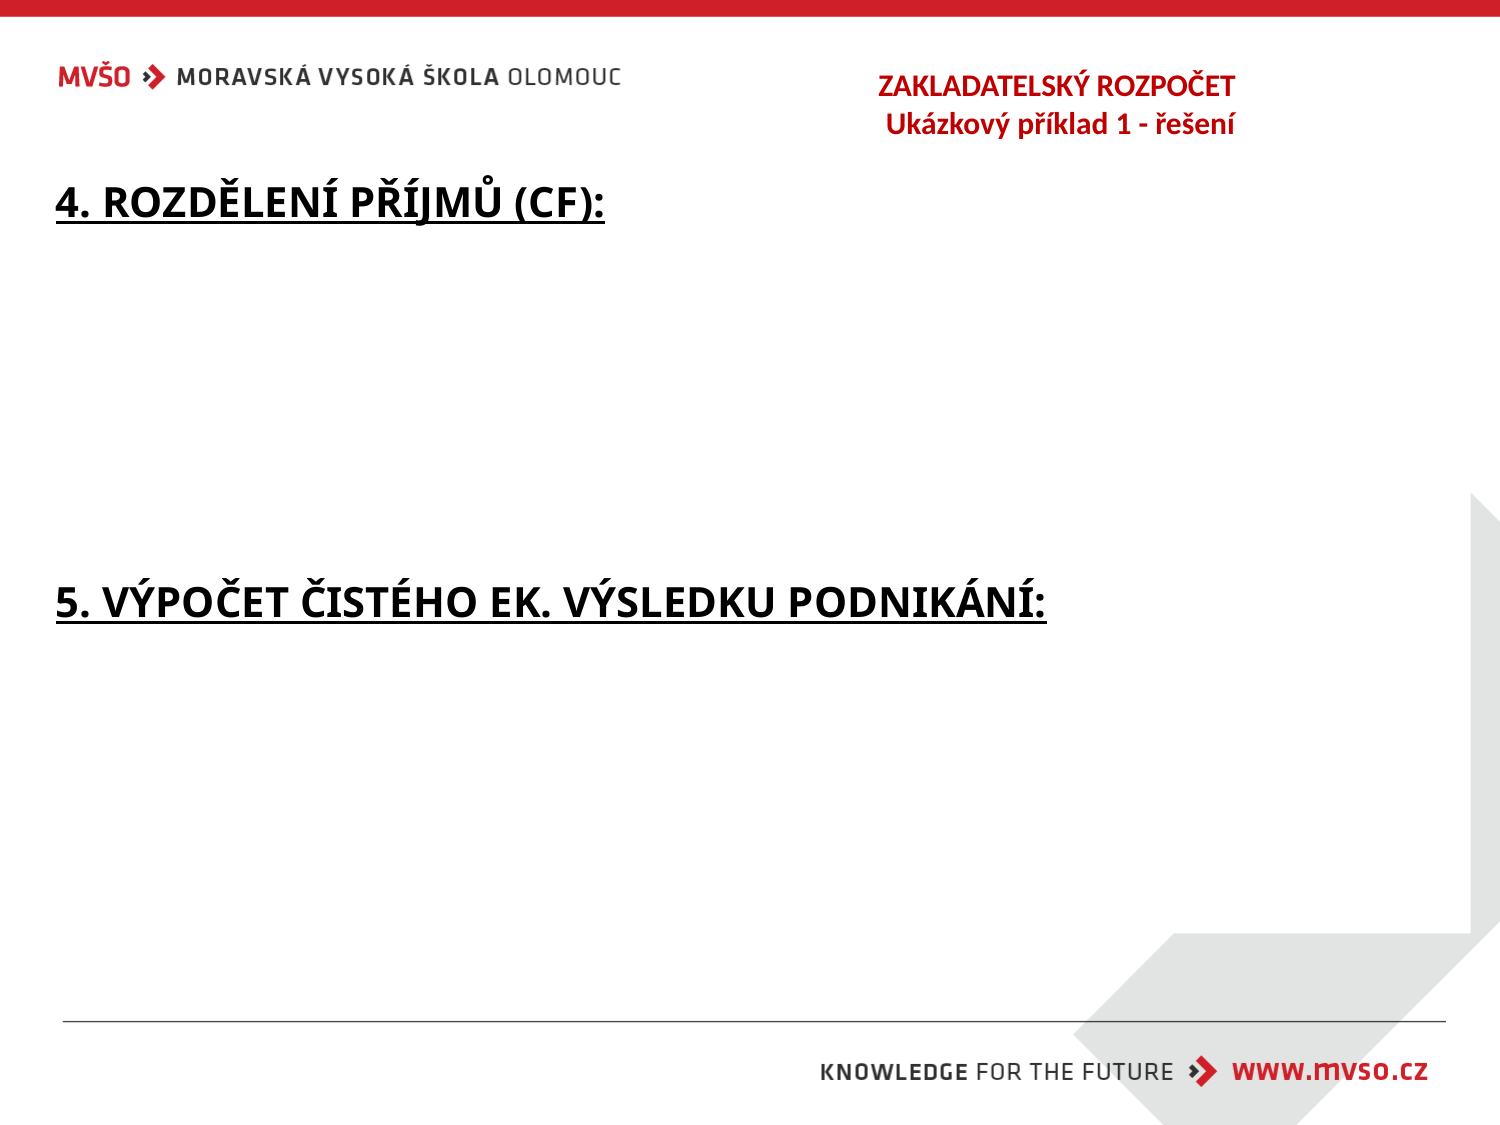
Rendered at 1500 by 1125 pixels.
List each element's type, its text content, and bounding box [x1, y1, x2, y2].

title ZAKLADATELSKÝ ROZPOČET Ukázkový příklad 1 - řešení [366, 57, 1500, 149]
picture [0, 0, 1500, 1125]
text_box 4. ROZDĚLENÍ PŘÍJMŮ (CF): 5. VÝPOČET ČISTÉHO EK. VÝSLEDKU PODNIKÁNÍ: [41, 168, 1471, 934]
